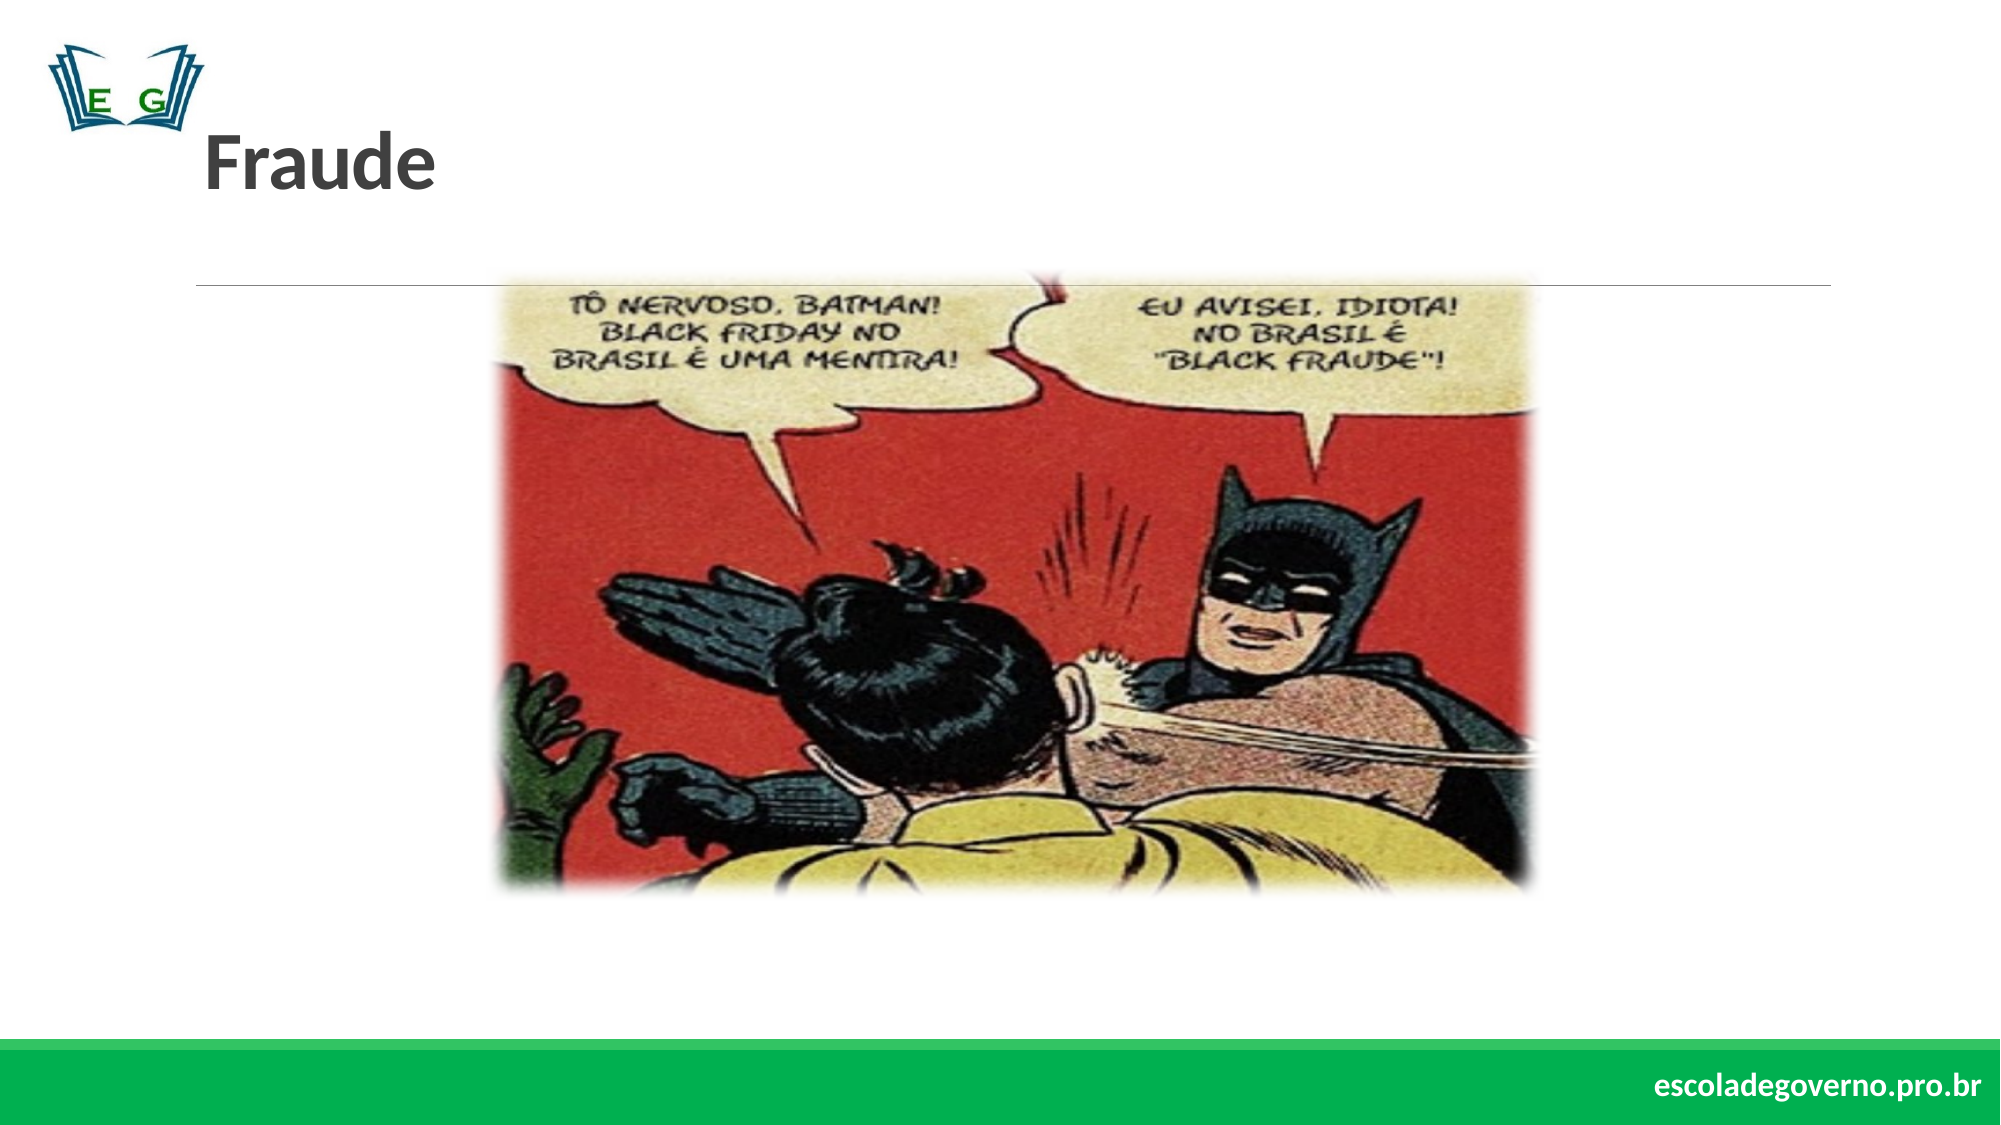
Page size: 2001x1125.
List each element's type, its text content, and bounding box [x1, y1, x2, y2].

picture [35, 29, 215, 148]
title Fraude [190, 114, 1617, 215]
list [485, 267, 1545, 902]
